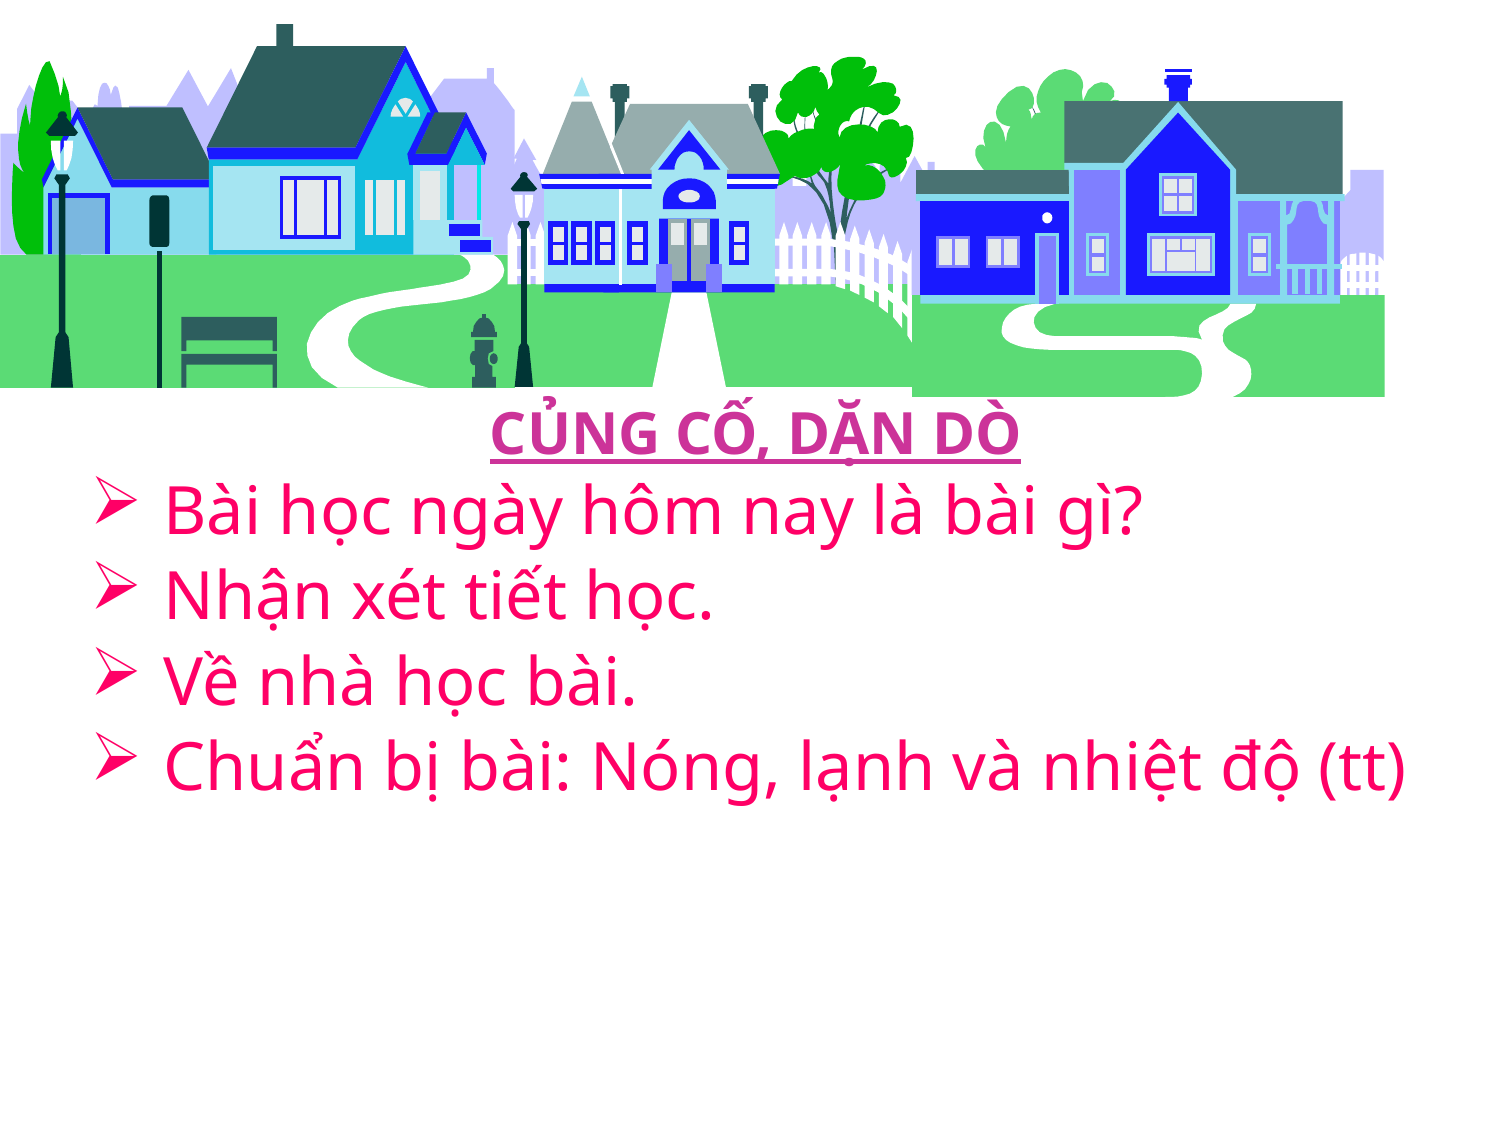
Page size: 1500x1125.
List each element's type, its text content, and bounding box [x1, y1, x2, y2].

picture [0, 23, 1385, 397]
list Bài học ngày hôm nay là bài gì? Nhận xét tiết học. Về nhà học bài. Chuẩn bị bài: Nóng, lạnh và nhiệt độ (tt) [75, 469, 1425, 1125]
title CỦNG CỐ, DẶN DÒ [80, 338, 1431, 525]
